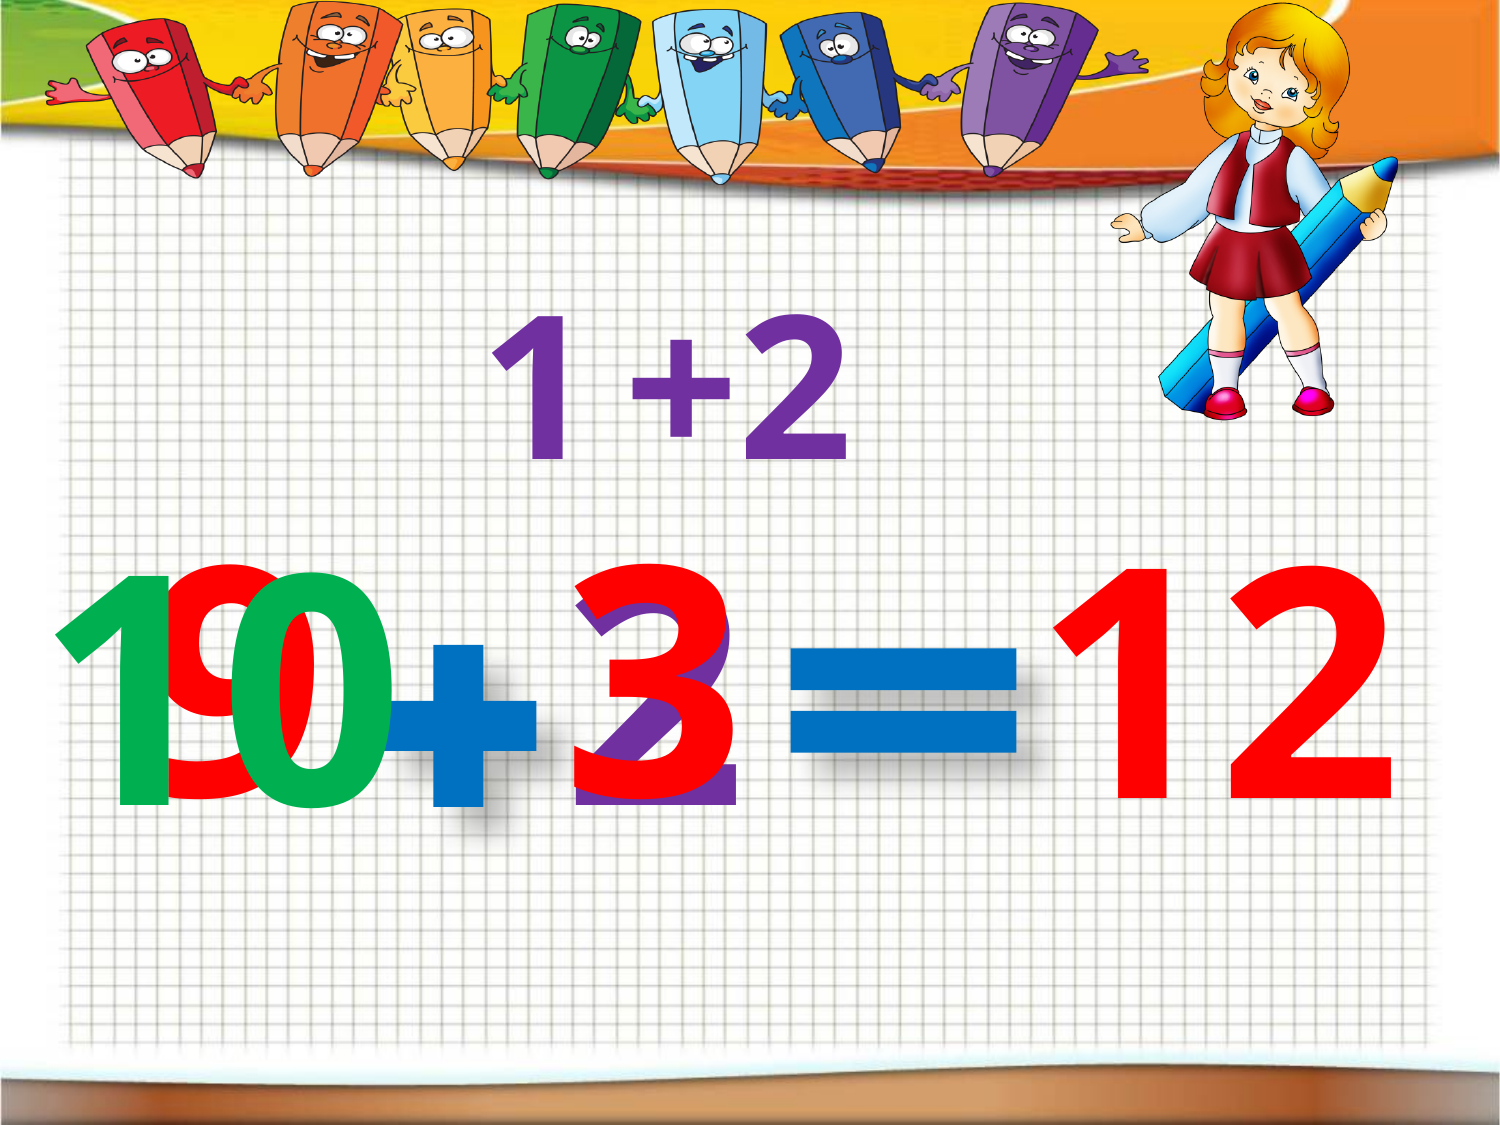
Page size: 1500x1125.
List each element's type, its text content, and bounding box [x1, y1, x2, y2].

text_box [790, 648, 1017, 691]
text_box +2 [610, 252, 869, 508]
text_box 3 [547, 468, 762, 868]
text_box [420, 644, 537, 807]
text_box 10 [21, 477, 420, 878]
text_box 12 [1019, 470, 1418, 871]
text_box 1 [465, 252, 610, 508]
text_box 2 [548, 477, 763, 878]
picture [0, 0, 1500, 1125]
text_box 9 [127, 468, 342, 477]
text_box [790, 710, 1017, 753]
